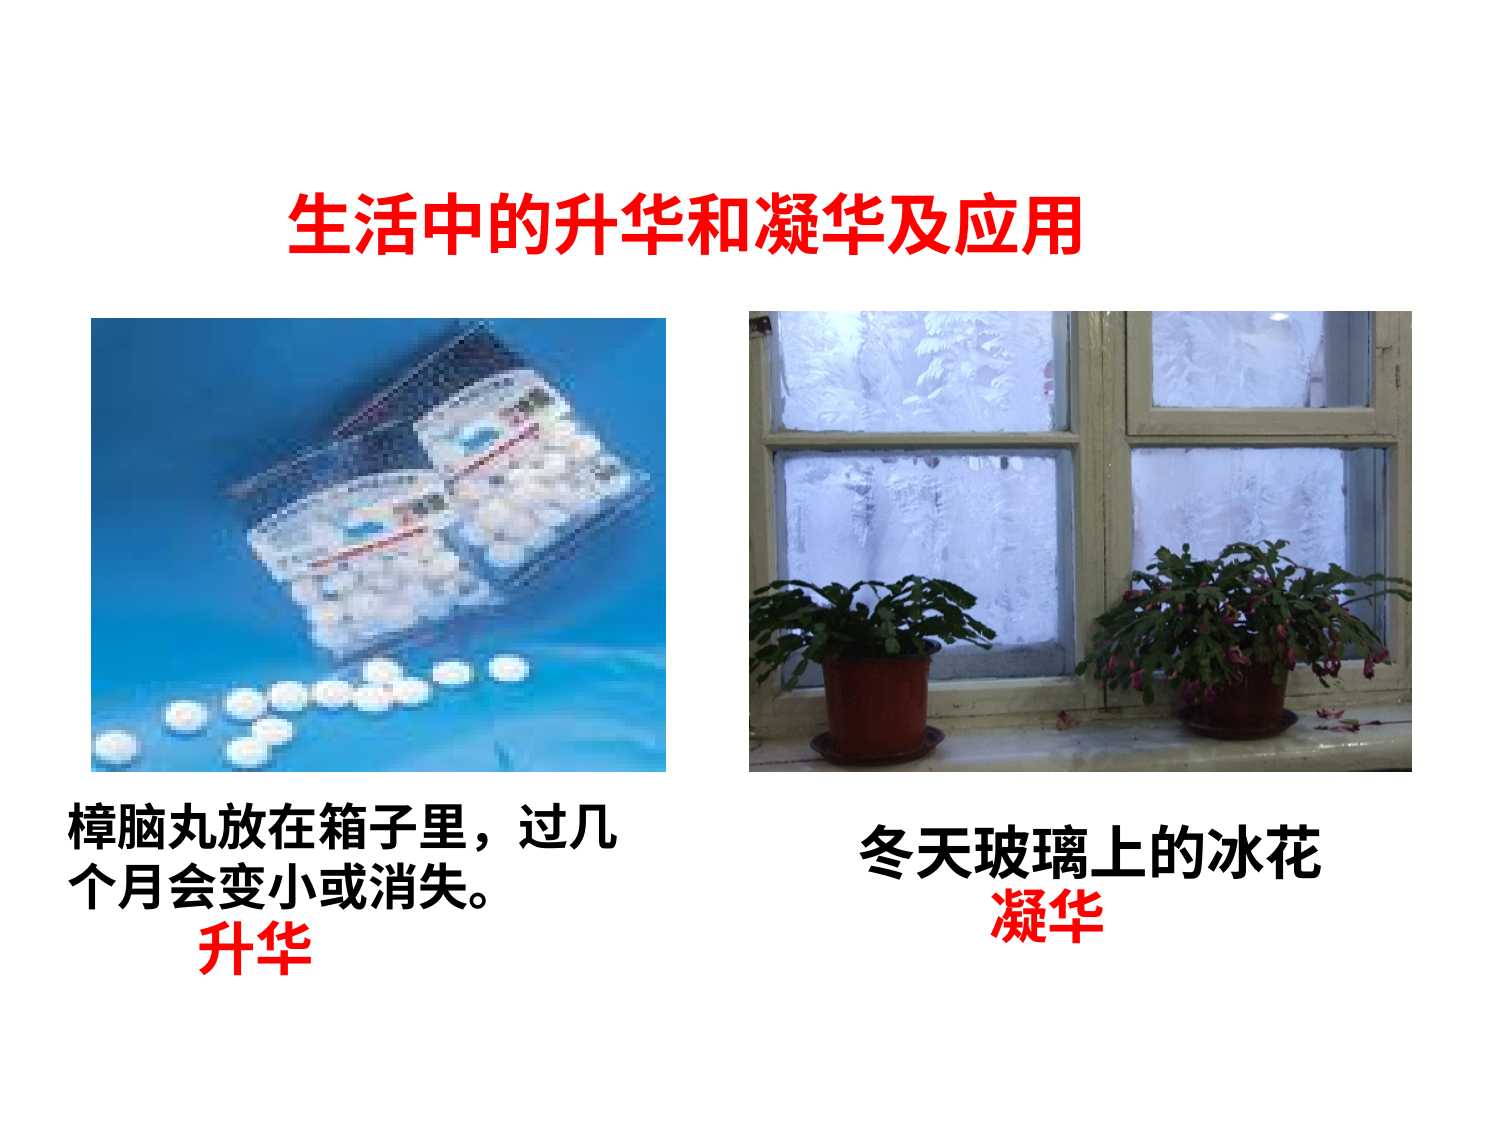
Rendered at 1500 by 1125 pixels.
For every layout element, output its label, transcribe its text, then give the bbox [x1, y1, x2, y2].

picture [91, 318, 667, 773]
text_box 升华 [182, 904, 585, 990]
picture [749, 311, 1412, 773]
text_box 凝华 [974, 872, 1309, 958]
text_box 冬天玻璃上的冰花 [842, 808, 1339, 894]
text_box 生活中的升华和凝华及应用 [271, 175, 1111, 271]
text_box 樟脑丸放在箱子里，过几个月会变小或消失。 [53, 787, 644, 1008]
